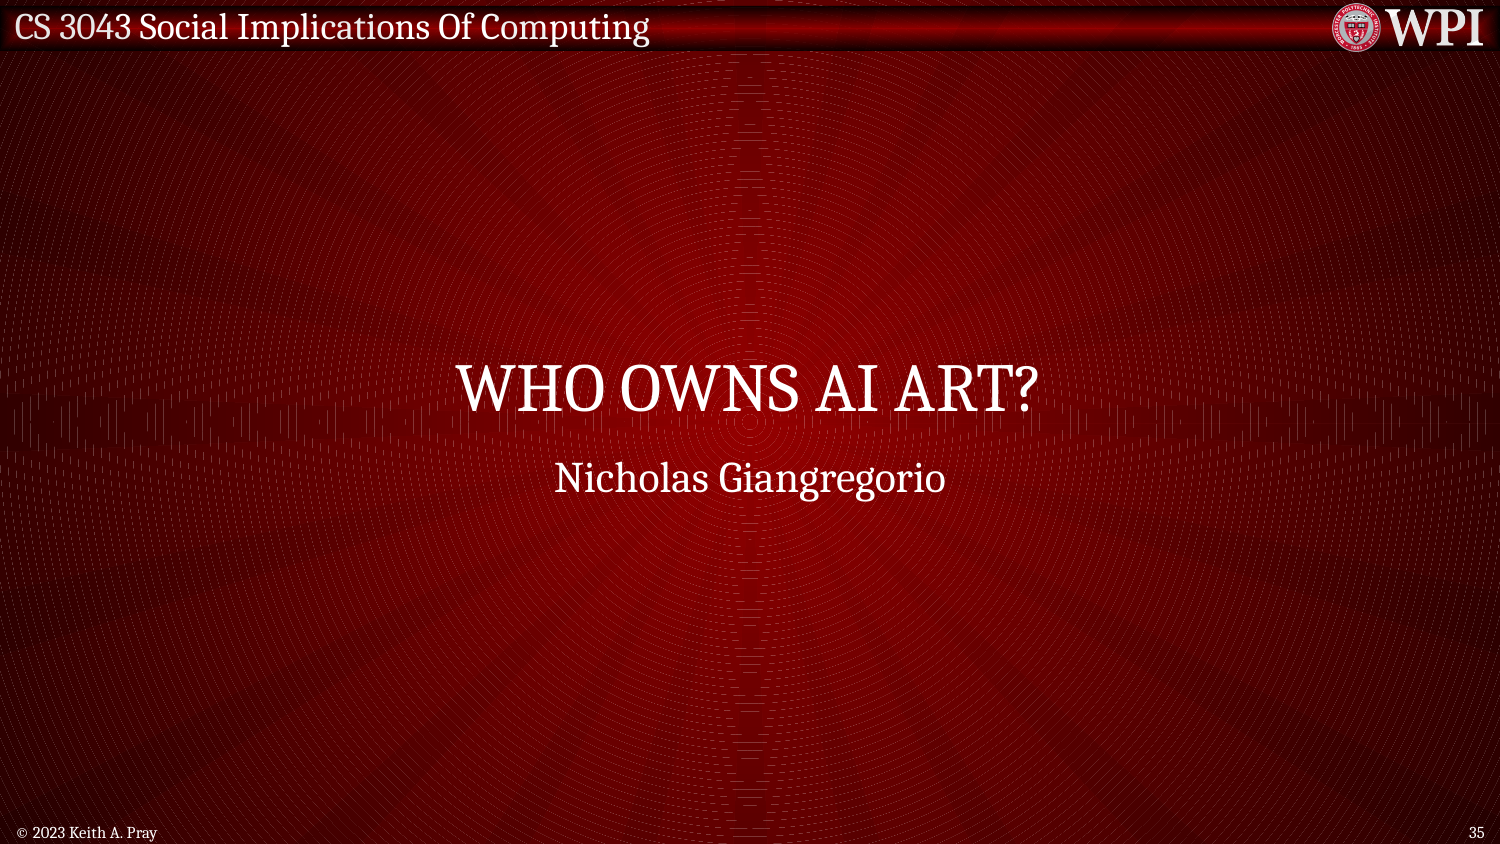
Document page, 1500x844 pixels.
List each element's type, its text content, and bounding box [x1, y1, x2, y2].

list Nicholas Giangregorio [150, 446, 1350, 572]
footer © 2023 Keith A. Pray [0, 819, 913, 844]
slide_number 35 [1397, 819, 1500, 844]
picture [1332, 3, 1483, 52]
title Who owns AI Art? [150, 187, 1350, 433]
